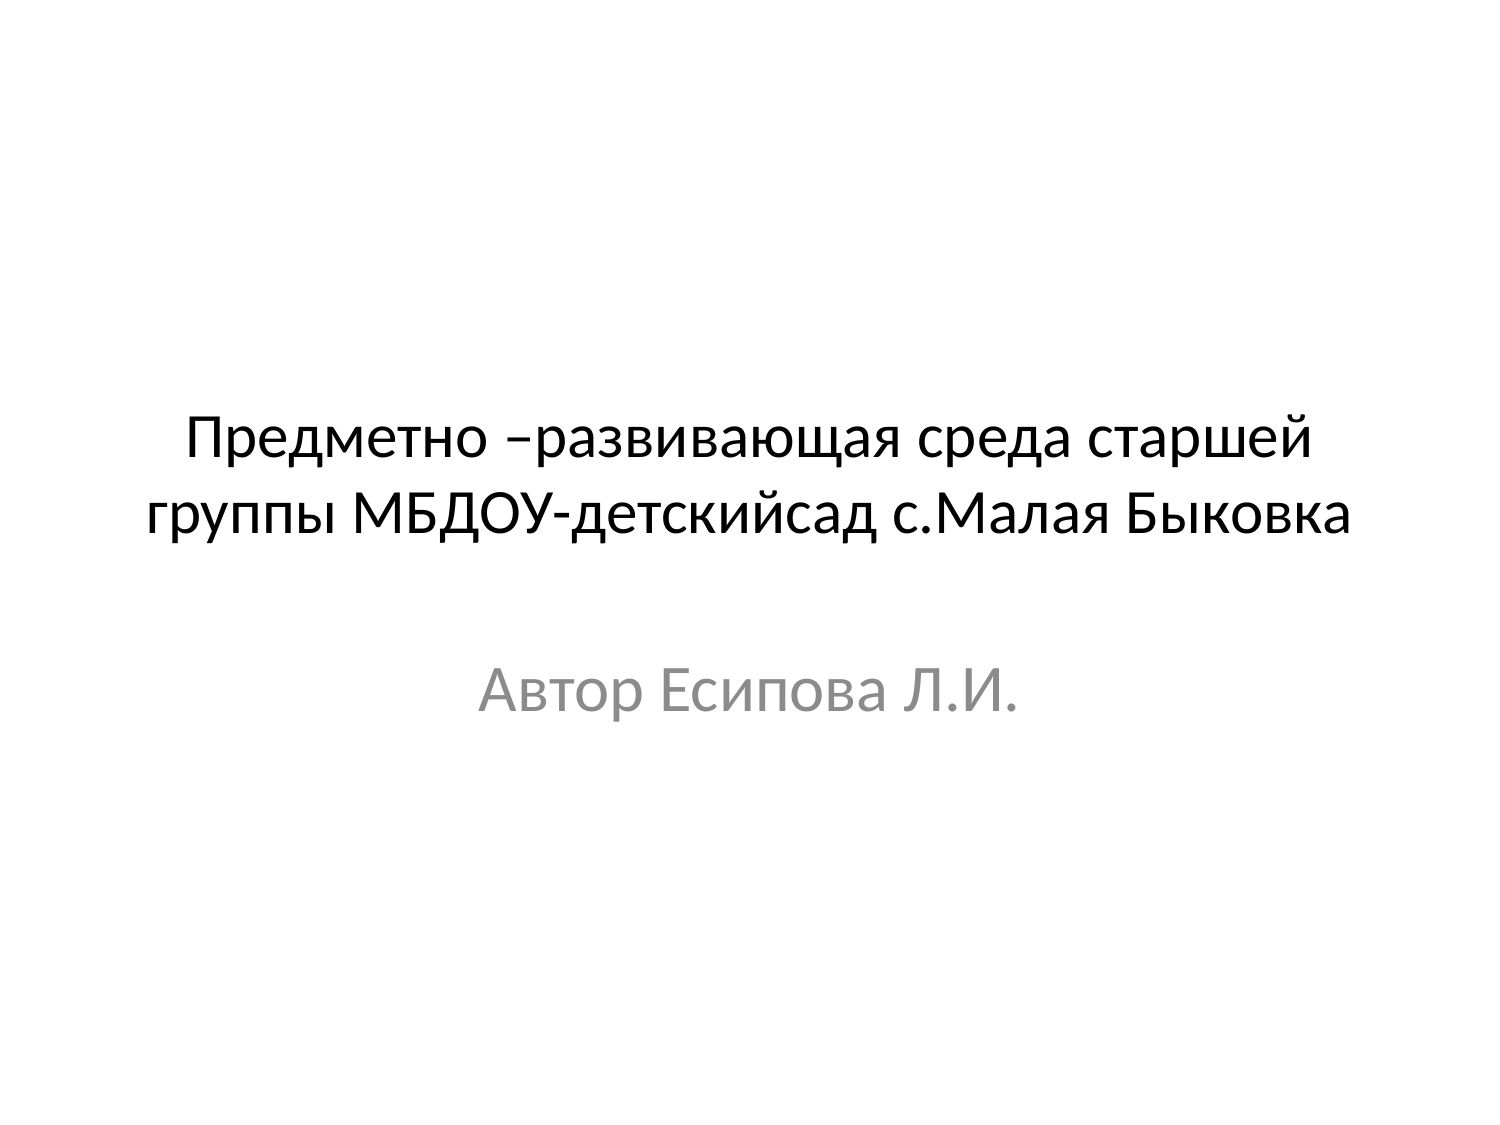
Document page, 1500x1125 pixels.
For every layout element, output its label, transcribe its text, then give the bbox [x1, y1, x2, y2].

subtitle Автор Есипова Л.И. [225, 637, 1275, 925]
title Предметно –развивающая среда старшей группы МБДОУ-детскийсад с.Малая Быковка [112, 349, 1388, 591]
